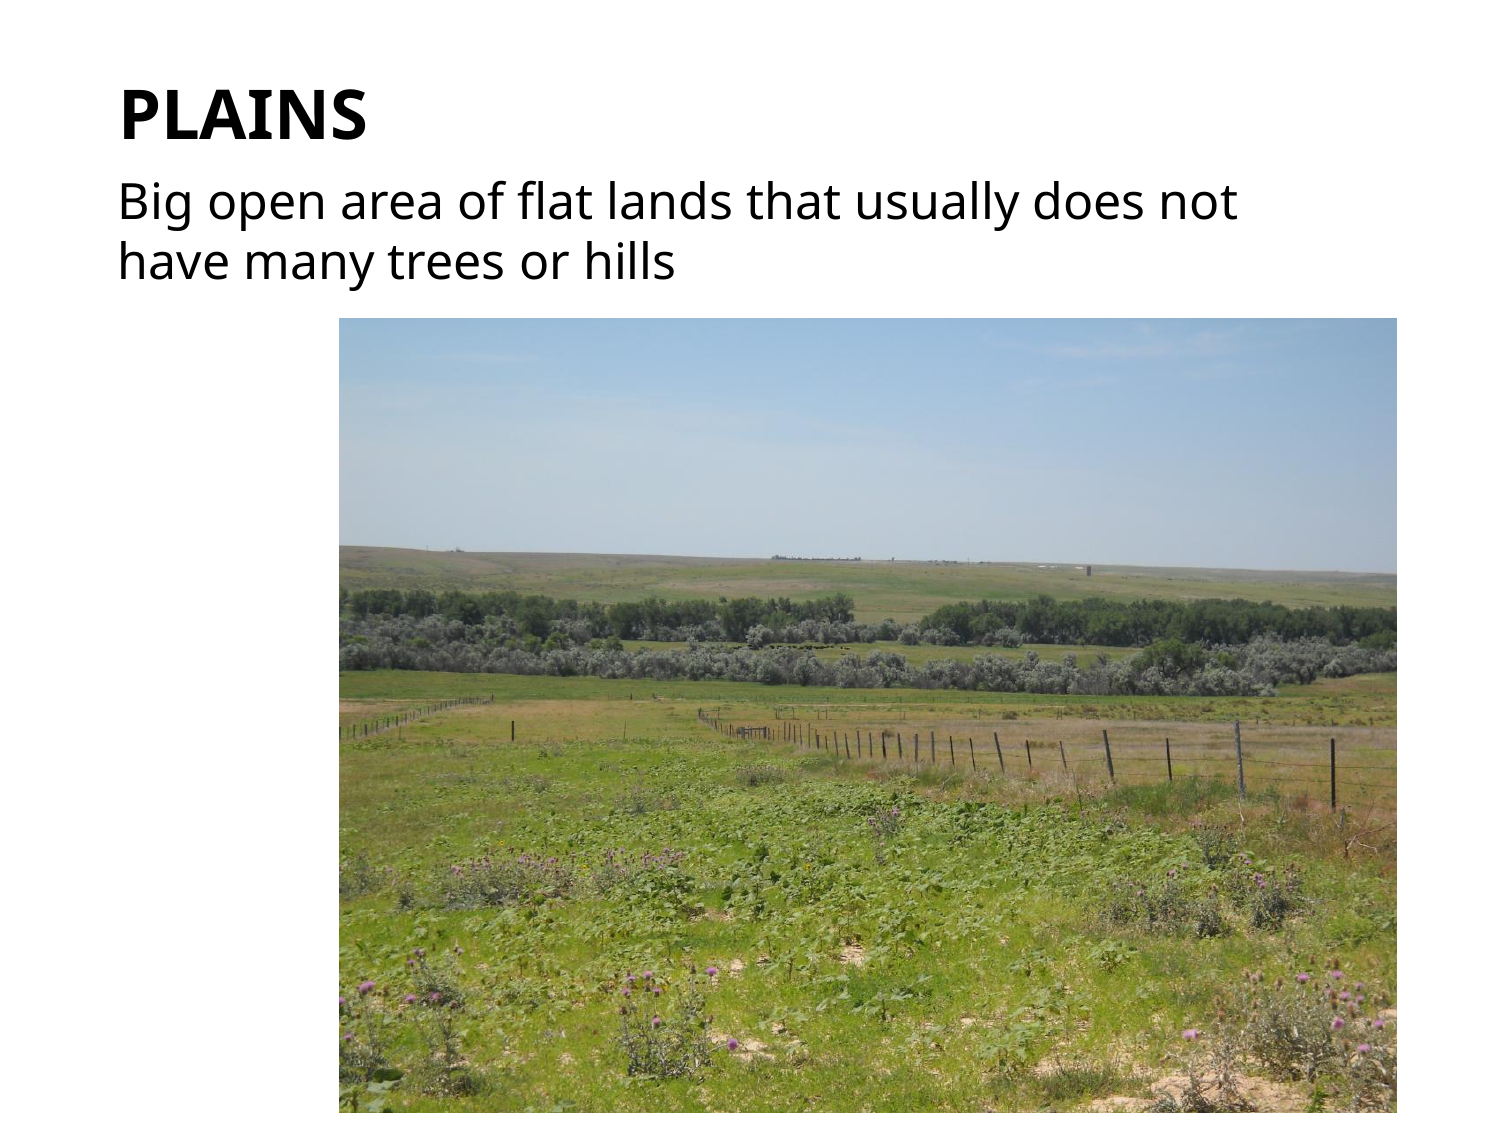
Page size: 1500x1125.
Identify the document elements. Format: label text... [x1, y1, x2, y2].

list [338, 318, 1397, 1113]
text_box Big open area of flat lands that usually does not have many trees or hills [103, 162, 1291, 297]
title Plains [103, 59, 1397, 175]
